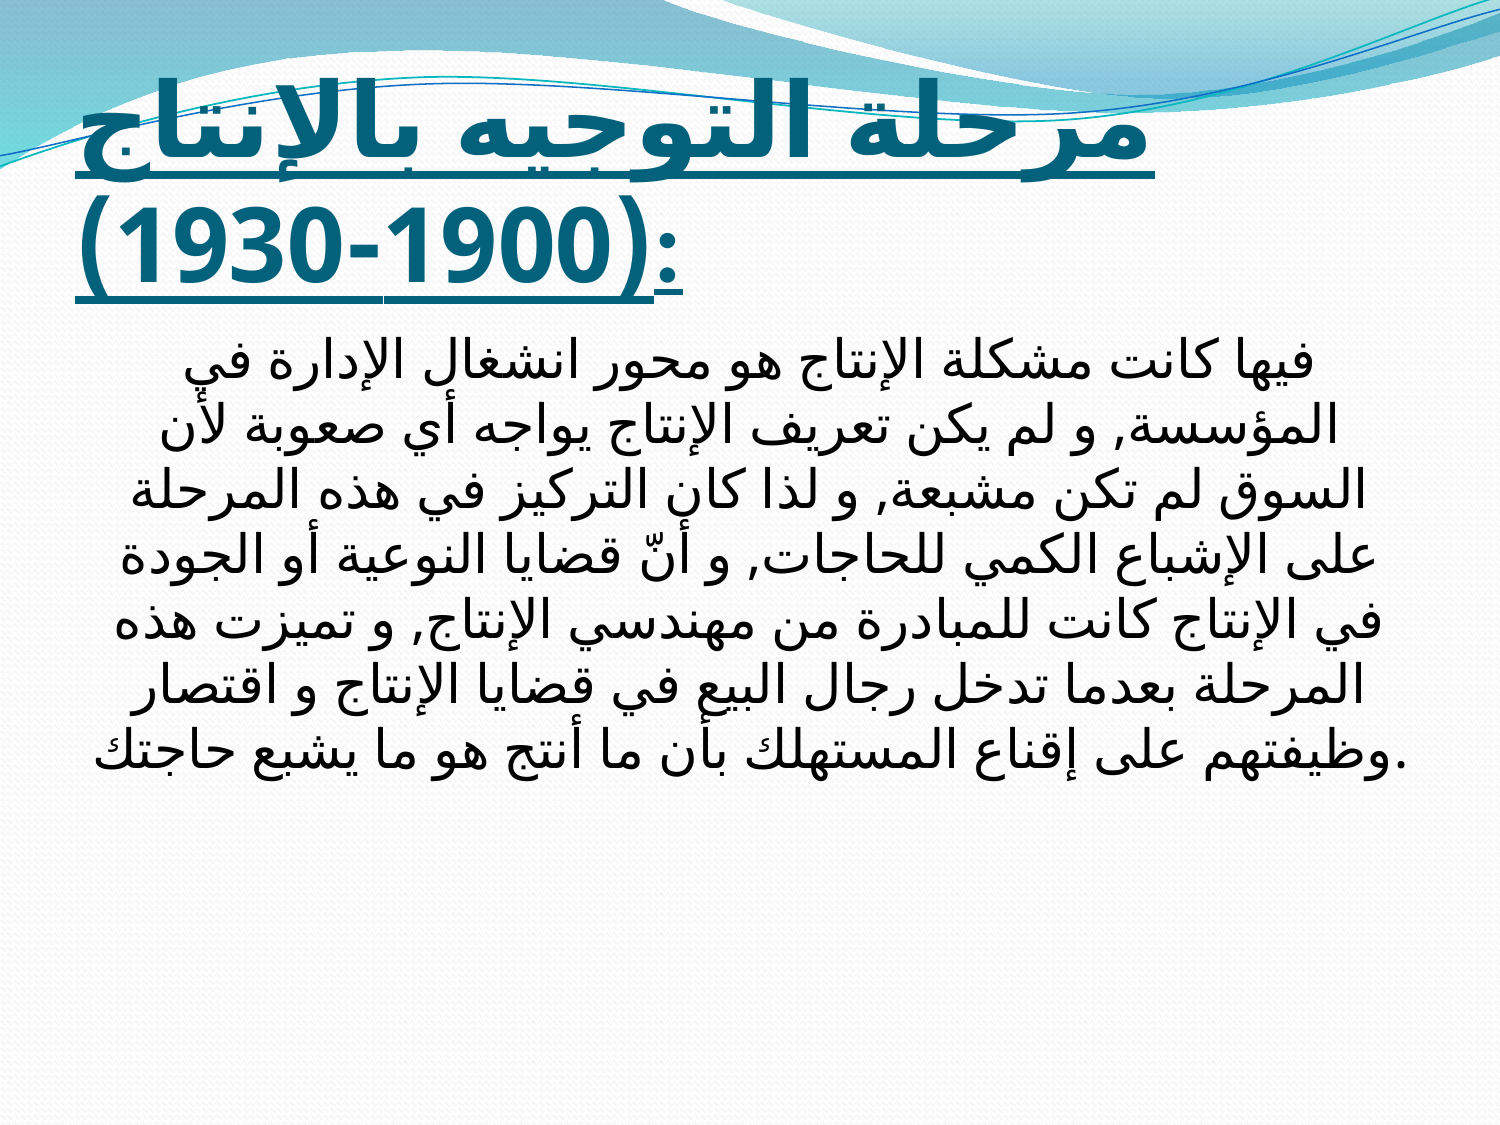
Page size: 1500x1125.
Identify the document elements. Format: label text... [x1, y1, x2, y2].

title مرحلة التوجيه بالإنتاج (1900-1930): [75, 115, 1425, 303]
list فيها كانت مشكلة الإنتاج هو محور انشغال الإدارة في المؤسسة, و لم يكن تعريف الإنتاج يواجه أي صعوبة لأن السوق لم تكن مشبعة, و لذا كان التركيز في هذه المرحلة على الإشباع الكمي للحاجات, و أنّ قضايا النوعية أو الجودة في الإنتاج كانت للمبادرة من مهندسي الإنتاج, و تميزت هذه المرحلة بعدما تدخل رجال البيع في قضايا الإنتاج و اقتصار وظيفتهم على إقناع المستهلك بأن ما أنتج هو ما يشبع حاجتك. [75, 317, 1425, 1038]
